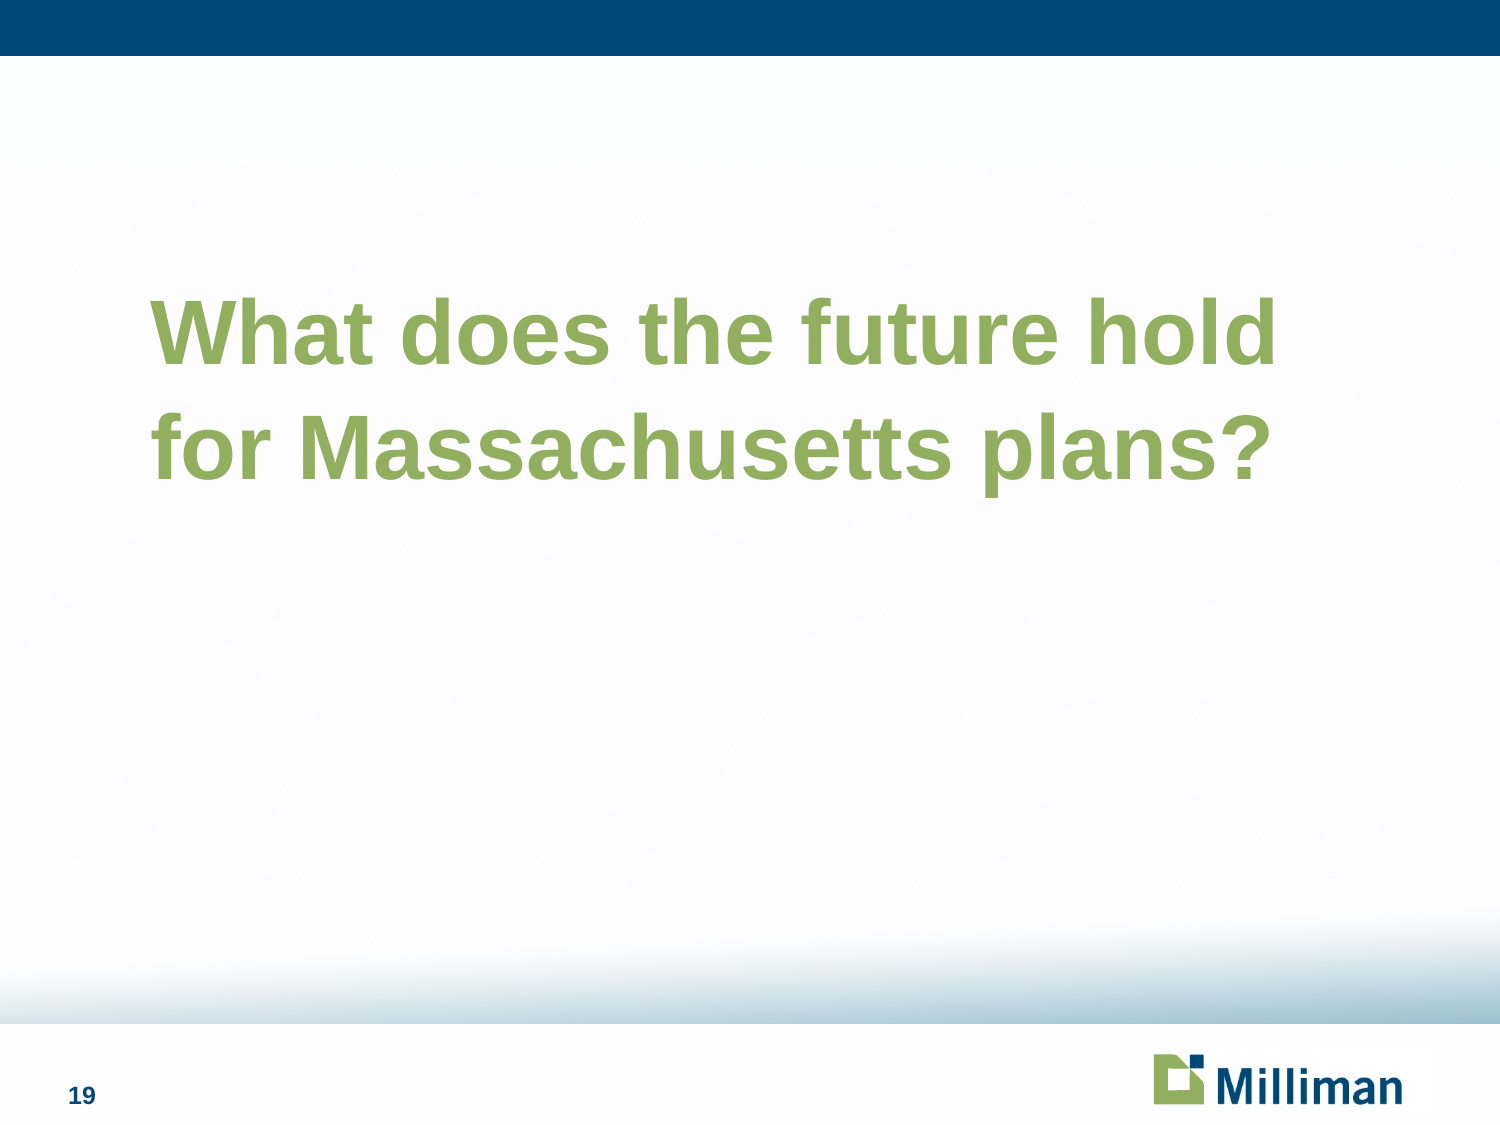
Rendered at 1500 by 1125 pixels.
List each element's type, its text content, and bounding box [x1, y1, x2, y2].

picture [0, 56, 1500, 1024]
title What does the future hold for Massachusetts plans? [149, 266, 1299, 618]
picture [1211, 1043, 1437, 1115]
